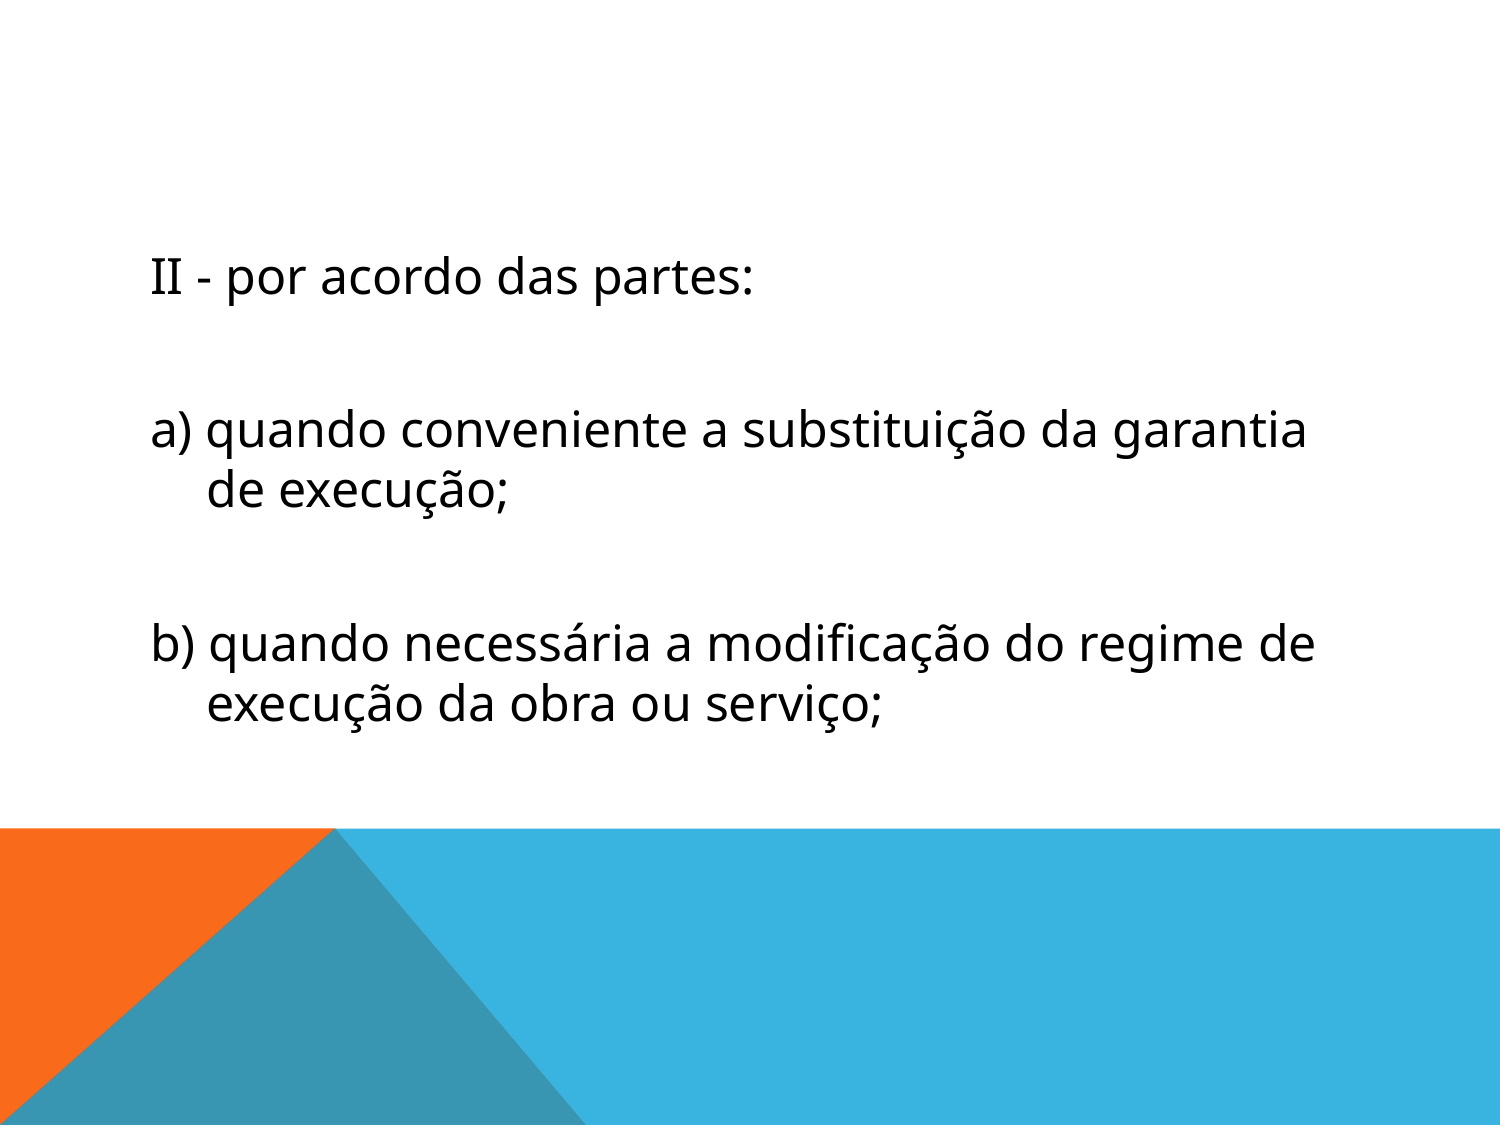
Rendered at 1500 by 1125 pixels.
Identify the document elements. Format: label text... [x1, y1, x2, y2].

list II - por acordo das partes: a) quando conveniente a substituição da garantia de execução; b) quando necessária a modificação do regime de execução da obra ou serviço; [135, 180, 1369, 768]
